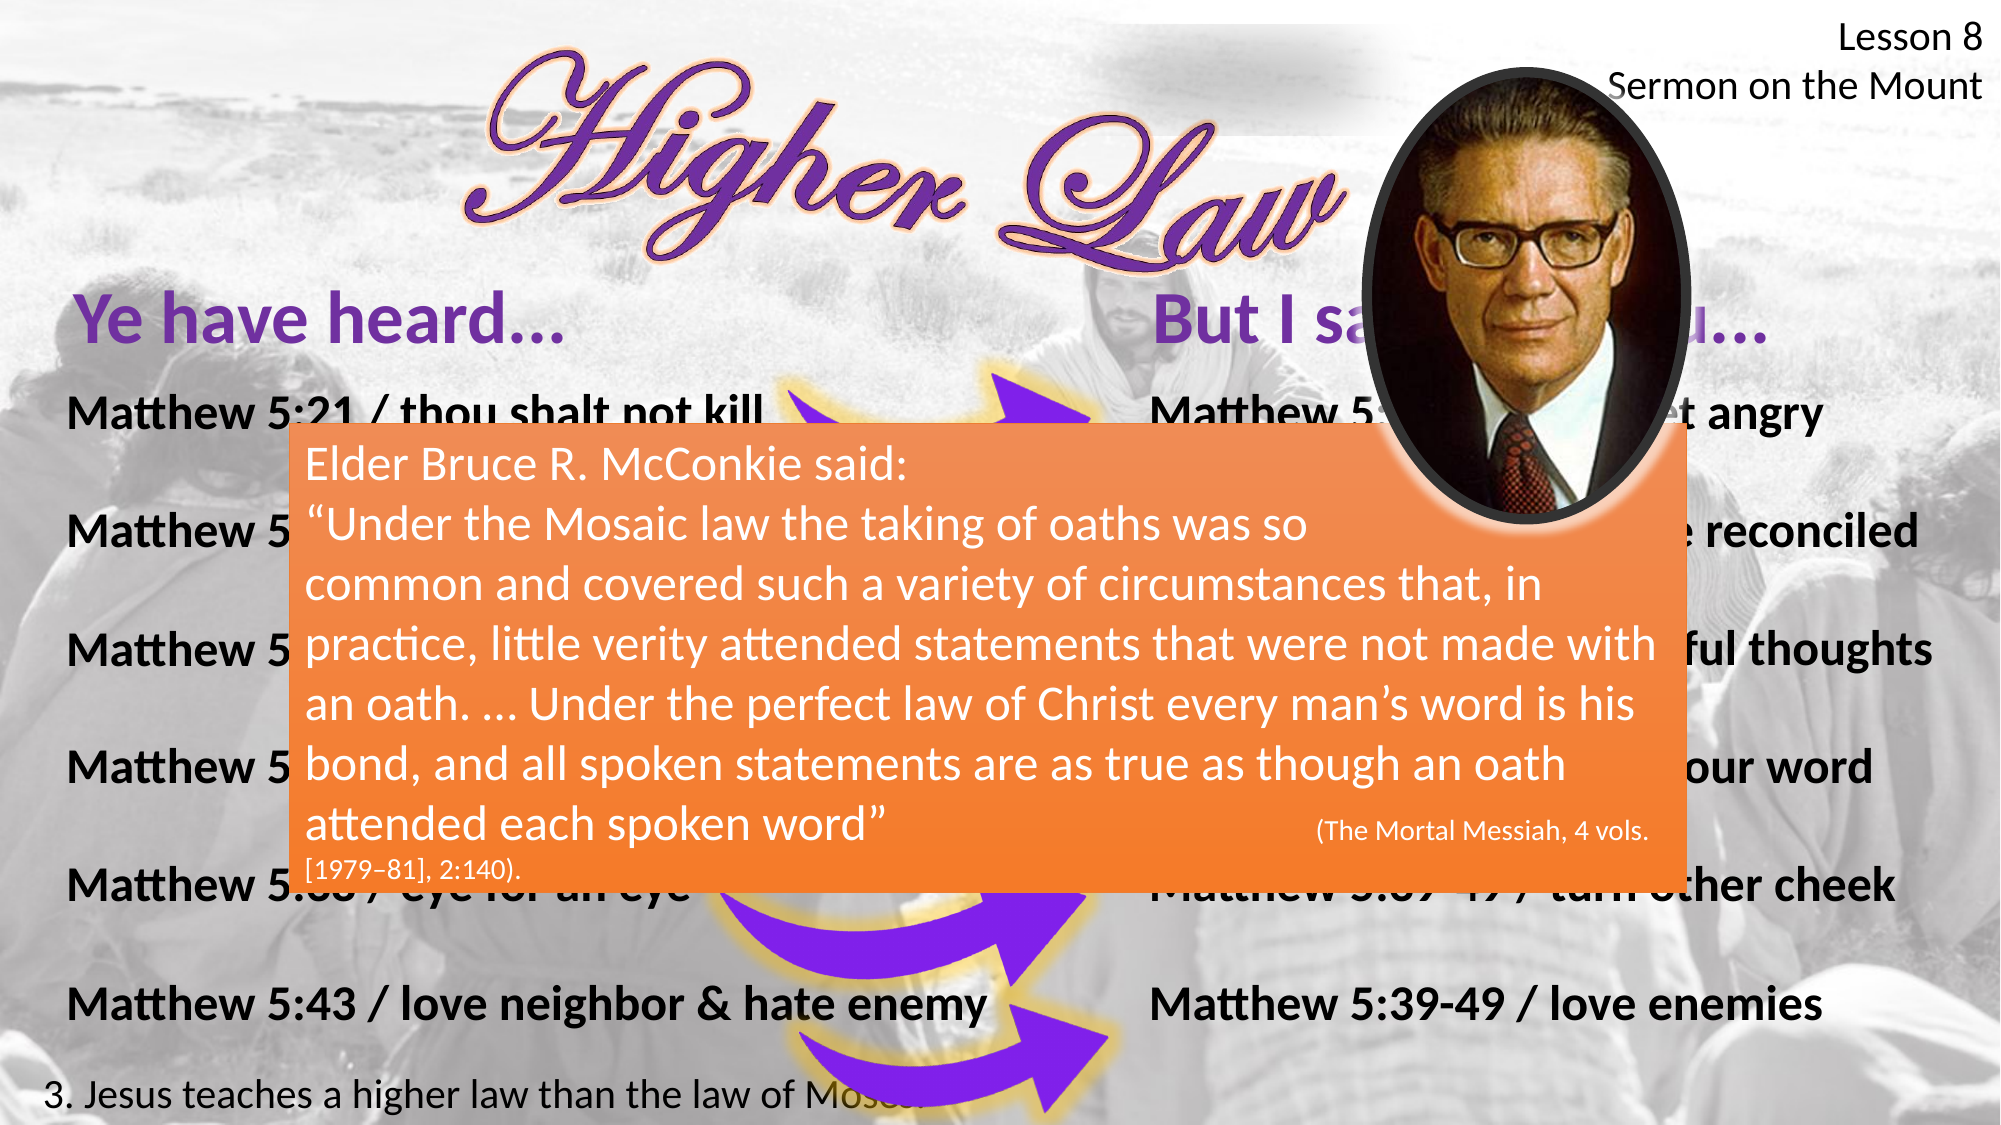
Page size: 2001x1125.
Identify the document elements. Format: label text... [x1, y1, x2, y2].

text_box Matthew 5:34-37 / keep your word [1687, 726, 2000, 802]
picture [1109, 0, 2001, 1125]
text_box Elder Bruce R. McConkie said: “Under the Mosaic law the taking of oaths was so common and covered such a variety of circumstances that, in practice, little verity attended statements that were not made with an oath. … Under the perfect law of Christ every man’s word is his bond, and all spoken statements are as true as though an oath attended each spoken word” (The Mortal Messiah, 4 vols. [1979–81], 2:140). [289, 423, 745, 893]
text_box Ye have heard... [58, 261, 451, 366]
text_box Matthew 5:23-24 / first be reconciled [1687, 490, 2000, 565]
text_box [451, 0, 1391, 725]
text_box Matthew 5:21 / thou shalt not kill [51, 372, 451, 448]
text_box Lesson 8 Sermon on the Mount [1592, 0, 1999, 116]
text_box 3. Jesus teaches a higher law than the law of Moses. [28, 1059, 806, 1125]
text_box Matthew 5:28 / avoid lustful thoughts [1687, 608, 2000, 684]
text_box Matthew 5:27 / not commit adultery [51, 608, 289, 684]
text_box Matthew 5:22 / do not get angry [1687, 372, 2000, 447]
text_box Matthew 5:38 / eye for an eye [51, 844, 706, 920]
text_box Elder Bruce R. McConkie said: “Under the Mosaic law the taking of oaths was so common and covered such a variety of circumstances that, in practice, little verity attended statements that were not made with an oath. … Under the perfect law of Christ every man’s word is his bond, and all spoken statements are as true as though an oath attended each spoken word” (The Mortal Messiah, 4 vols. [1979–81], 2:140). [1093, 520, 1687, 893]
picture [0, 0, 1135, 1125]
text_box Matthew 5:39-49 / love enemies [1134, 962, 2000, 1038]
text_box But I say unto you... [1700, 260, 1786, 366]
text_box Matthew 5:39-49 / turn other cheek [1134, 844, 2000, 920]
text_box Matthew 5:33 / perform oaths [51, 726, 289, 802]
text_box Matthew 5:43 / love neighbor & hate enemy [51, 962, 745, 1038]
text_box Matthew 5:23 / gift to the alter [51, 490, 289, 566]
